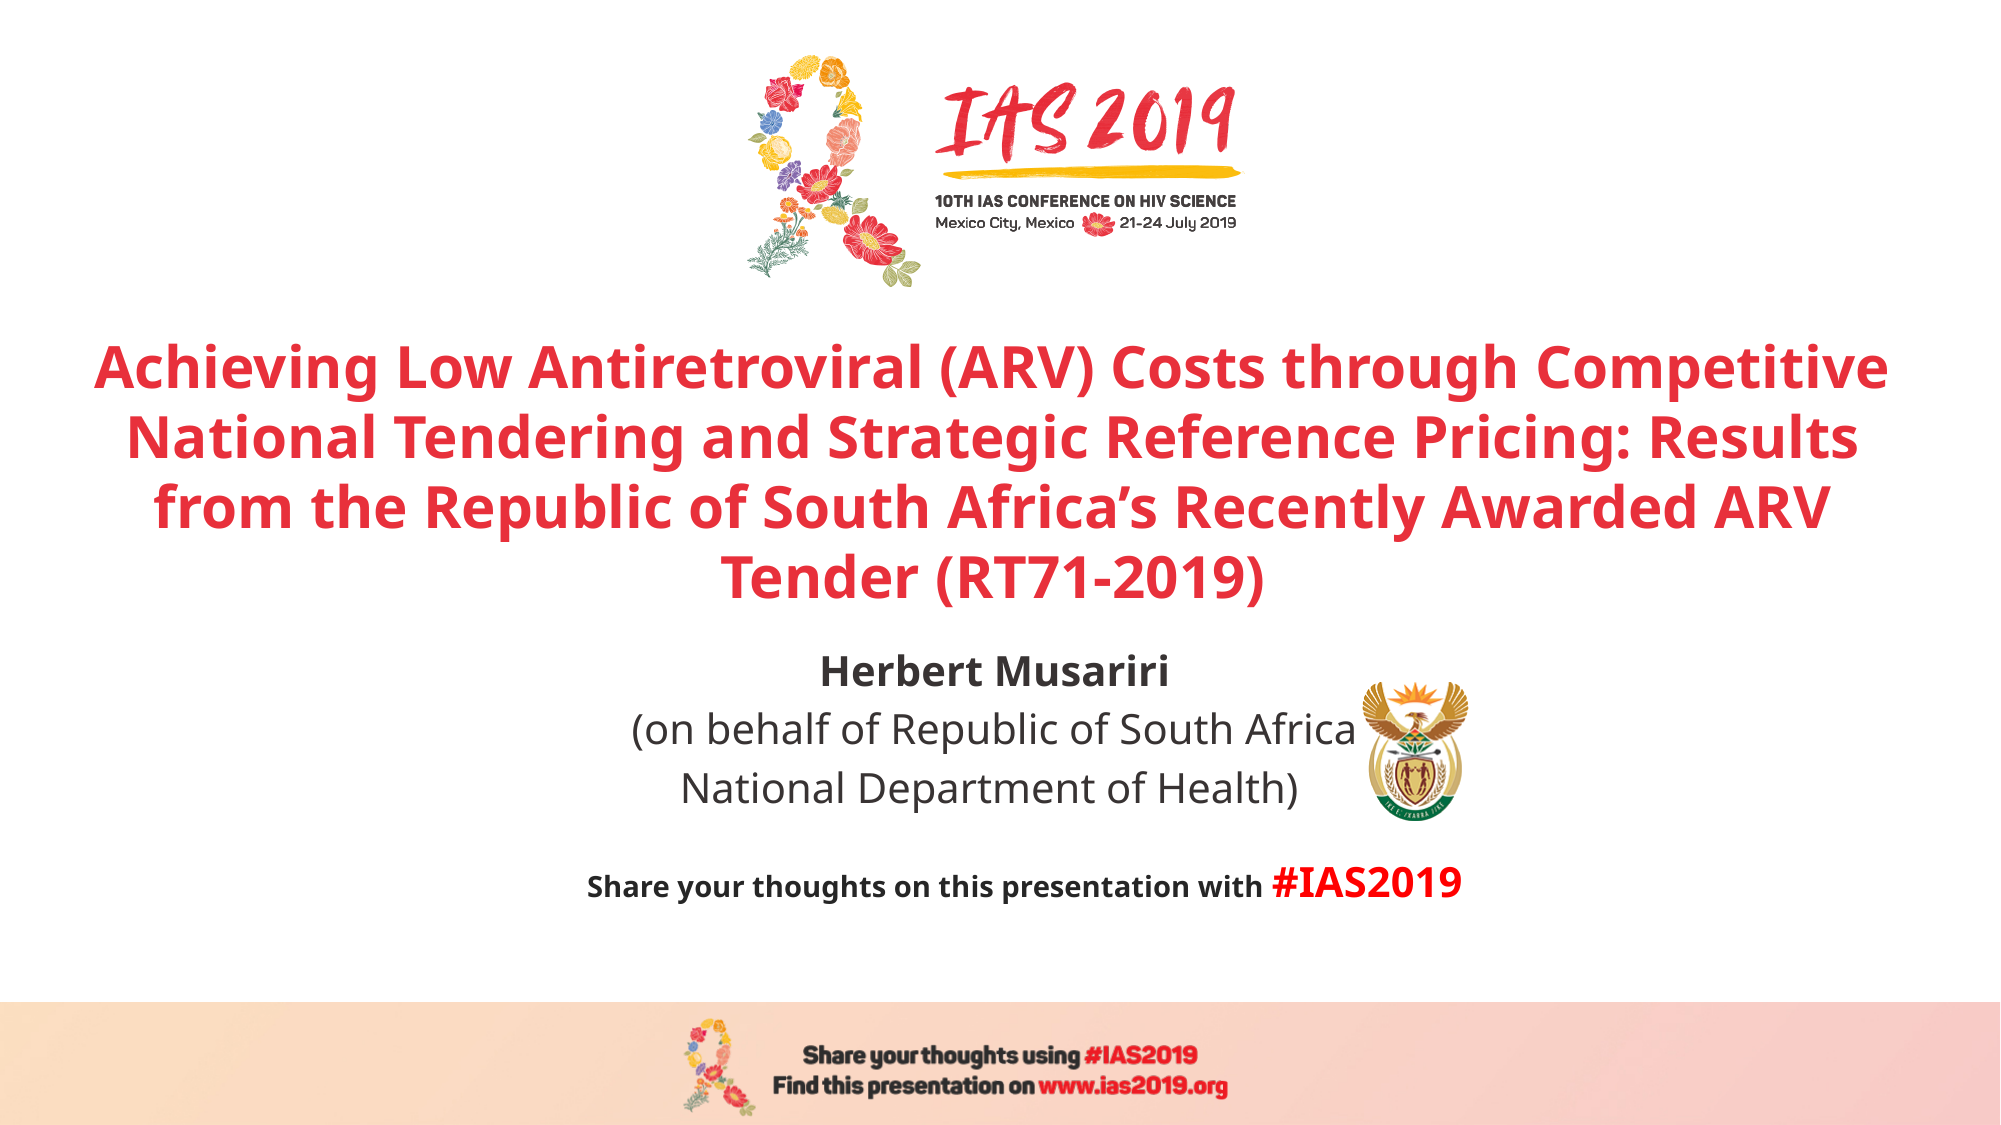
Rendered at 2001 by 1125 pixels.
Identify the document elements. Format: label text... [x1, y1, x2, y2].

picture [1362, 681, 1480, 822]
picture [674, 17, 1326, 332]
subtitle Herbert Musariri (on behalf of Republic of South Africa National Department of Health) [300, 637, 1700, 727]
text_box Share your thoughts on this presentation with #IAS2019 [324, 847, 1725, 937]
picture [0, 1002, 2001, 1125]
title Achieving Low Antiretroviral (ARV) Costs through Competitive National Tendering and Strategic Reference Pricing: Results from the Republic of South Africa’s Recently Awarded ARV Tender (RT71-2019) [47, 349, 1938, 591]
